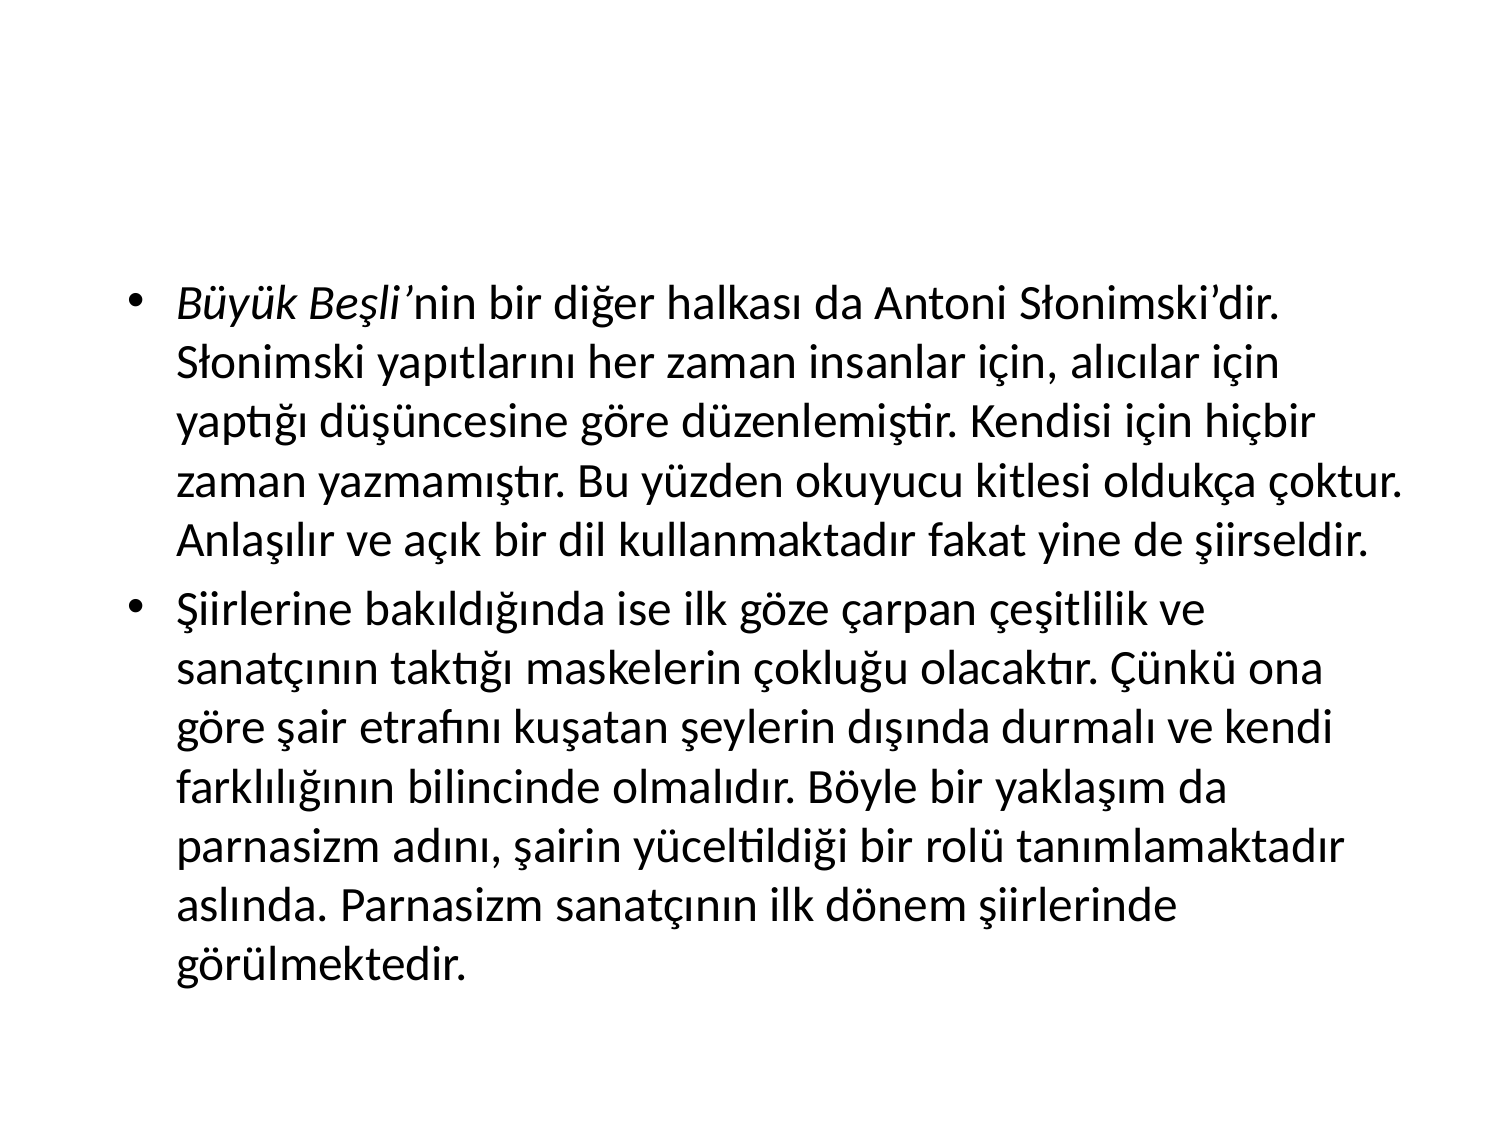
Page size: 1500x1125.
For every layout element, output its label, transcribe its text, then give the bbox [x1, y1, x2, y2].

list Büyük Beşli’nin bir diğer halkası da Antoni Słonimski’dir. Słonimski yapıtlarını her zaman insanlar için, alıcılar için yaptığı düşüncesine göre düzenlemiştir. Kendisi için hiçbir zaman yazmamıştır. Bu yüzden okuyucu kitlesi oldukça çoktur. Anlaşılır ve açık bir dil kullanmaktadır fakat yine de şiirseldir. Şiirlerine bakıldığında ise ilk göze çarpan çeşitlilik ve sanatçının taktığı maskelerin çokluğu olacaktır. Çünkü ona göre şair etrafını kuşatan şeylerin dışında durmalı ve kendi farklılığının bilincinde olmalıdır. Böyle bir yaklaşım da parnasizm adını, şairin yüceltildiği bir rolü tanımlamaktadır aslında. Parnasizm sanatçının ilk dönem şiirlerinde görülmektedir. [112, 262, 1425, 1035]
